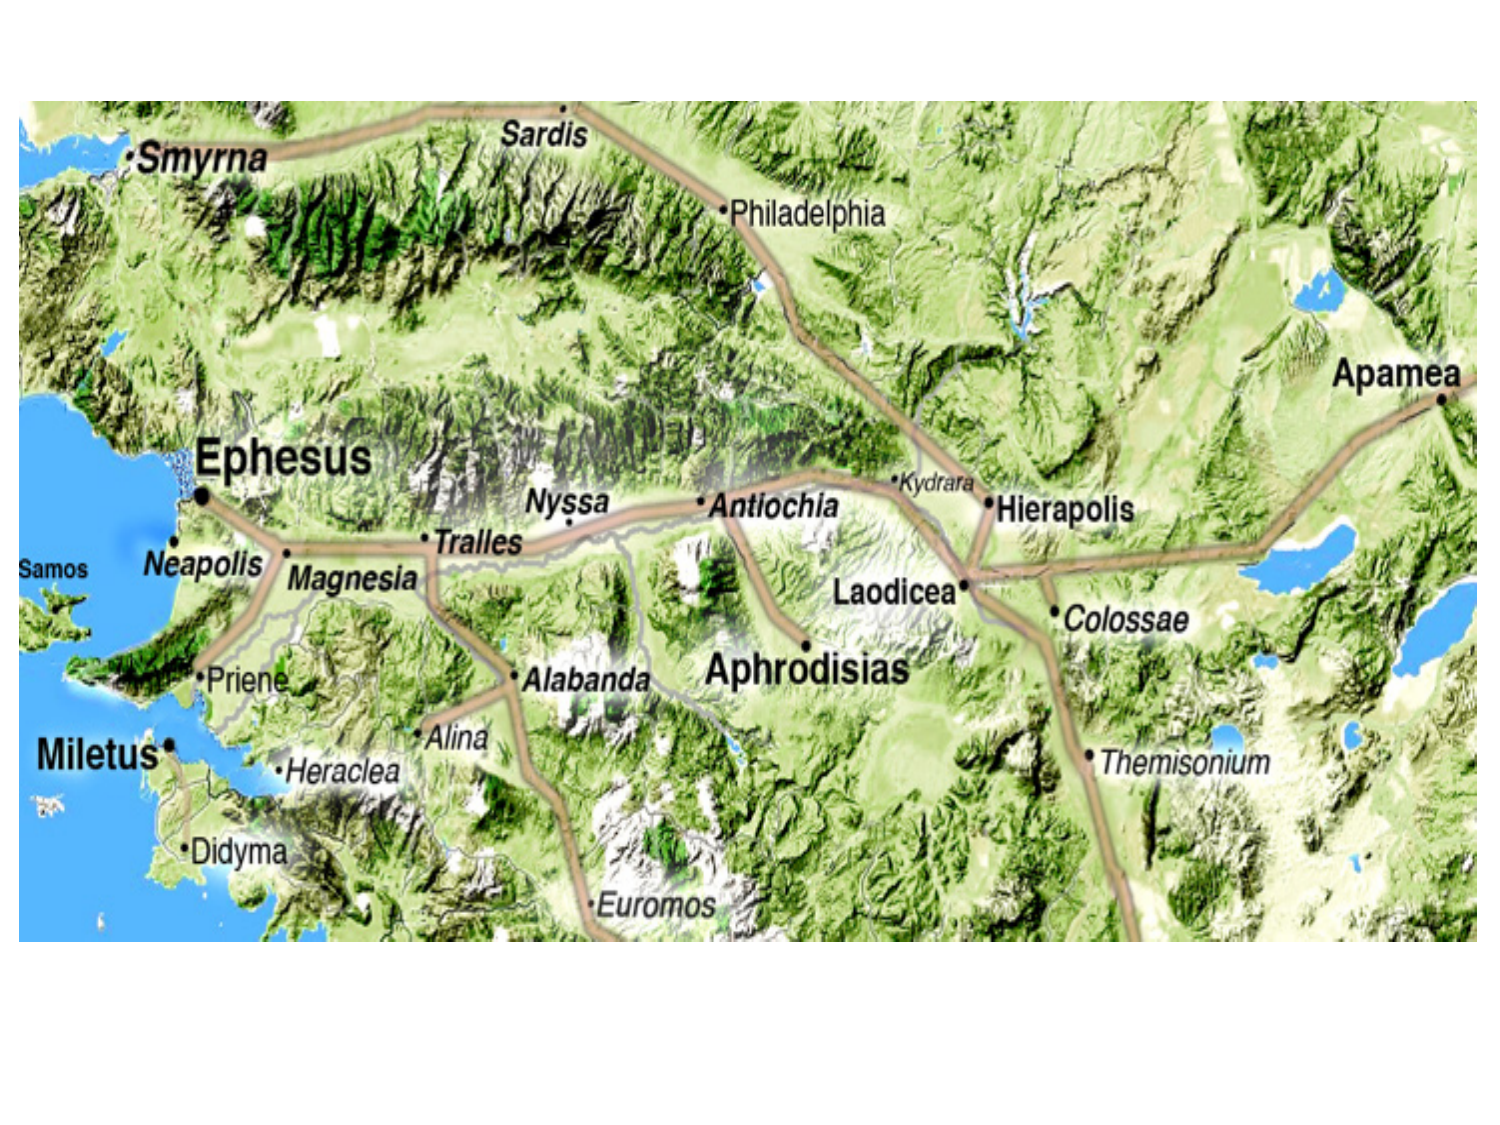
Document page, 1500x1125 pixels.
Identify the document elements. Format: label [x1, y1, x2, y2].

picture [18, 101, 1477, 942]
